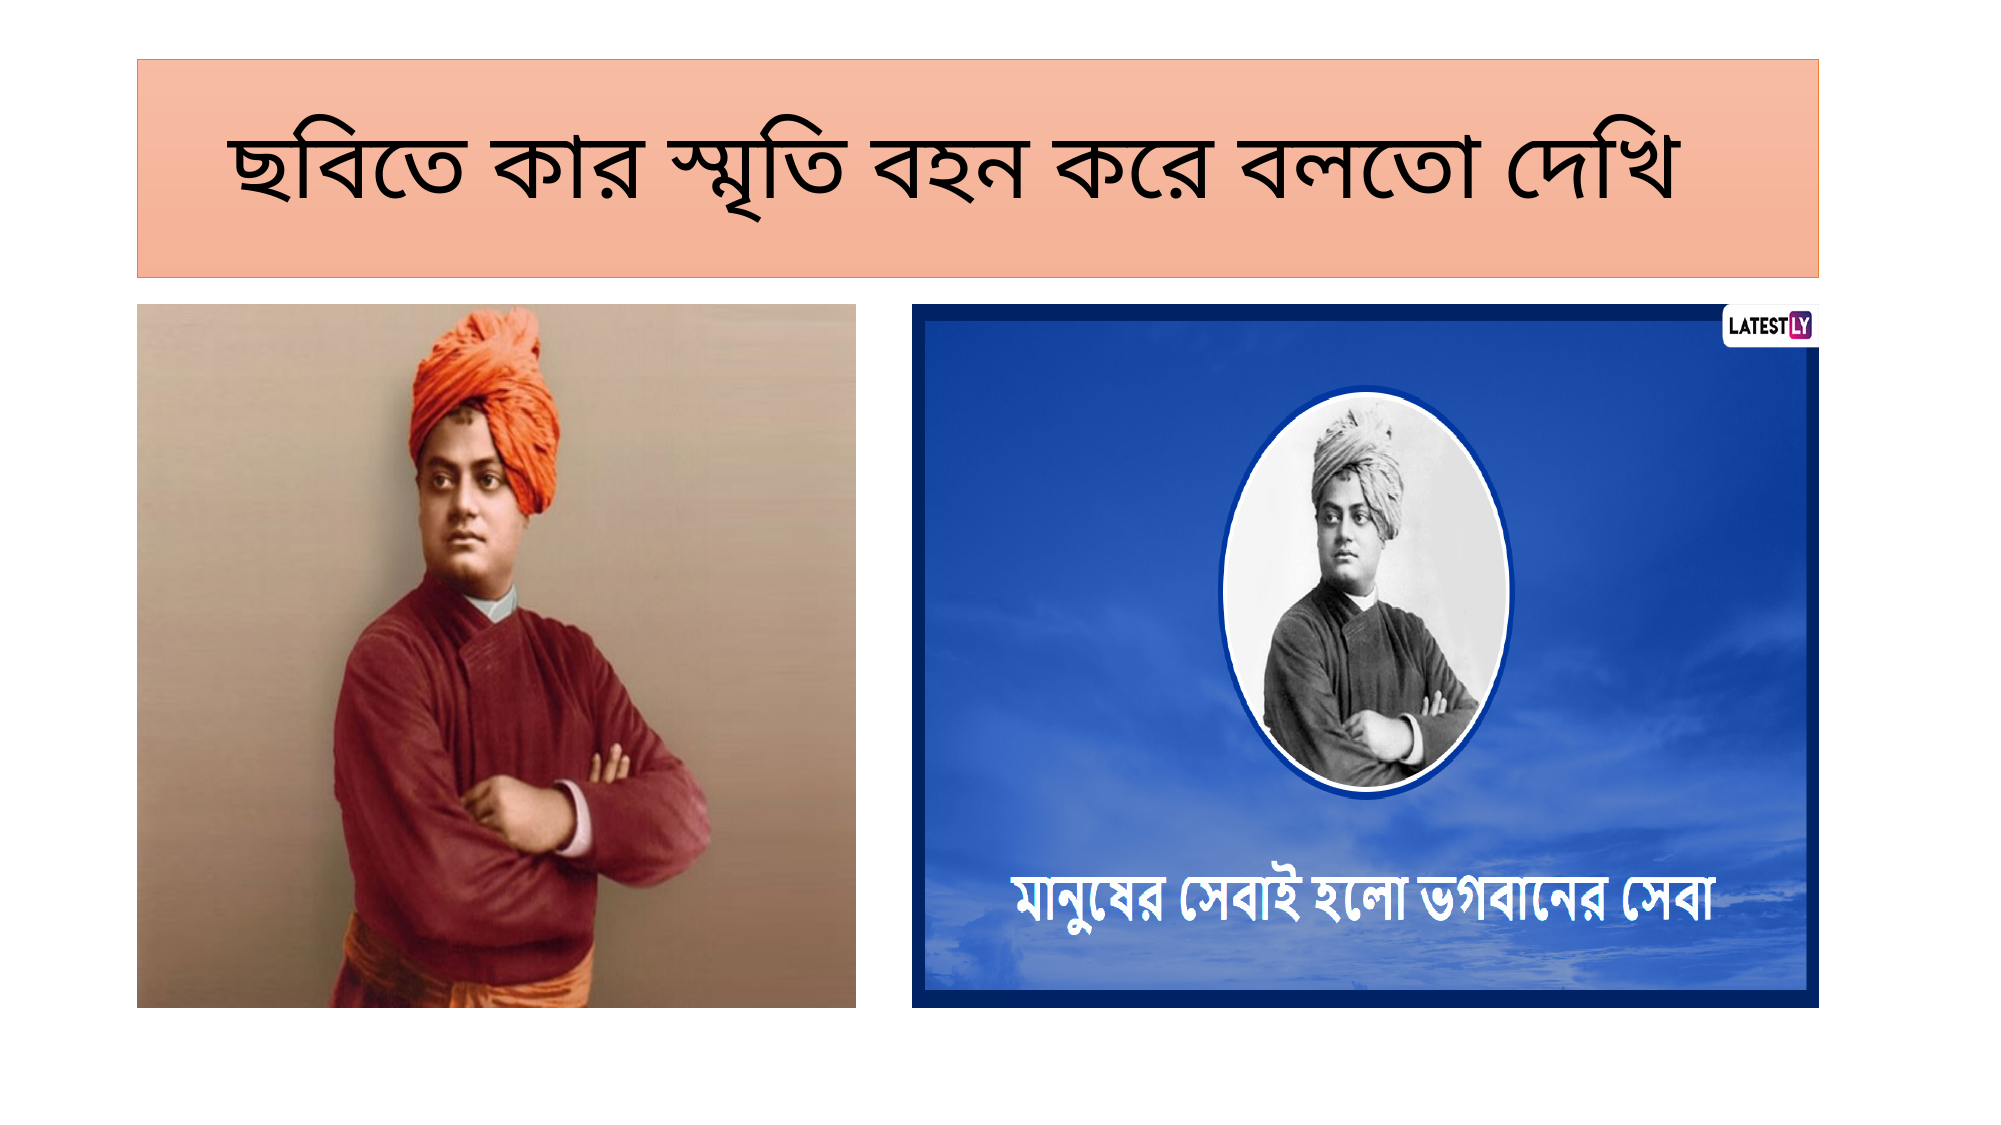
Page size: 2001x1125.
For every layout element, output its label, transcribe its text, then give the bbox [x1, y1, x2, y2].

title ছবিতে কার স্মৃতি বহন করে বলতো দেখি [137, 59, 1819, 278]
picture [912, 304, 1819, 1008]
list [137, 304, 856, 1008]
